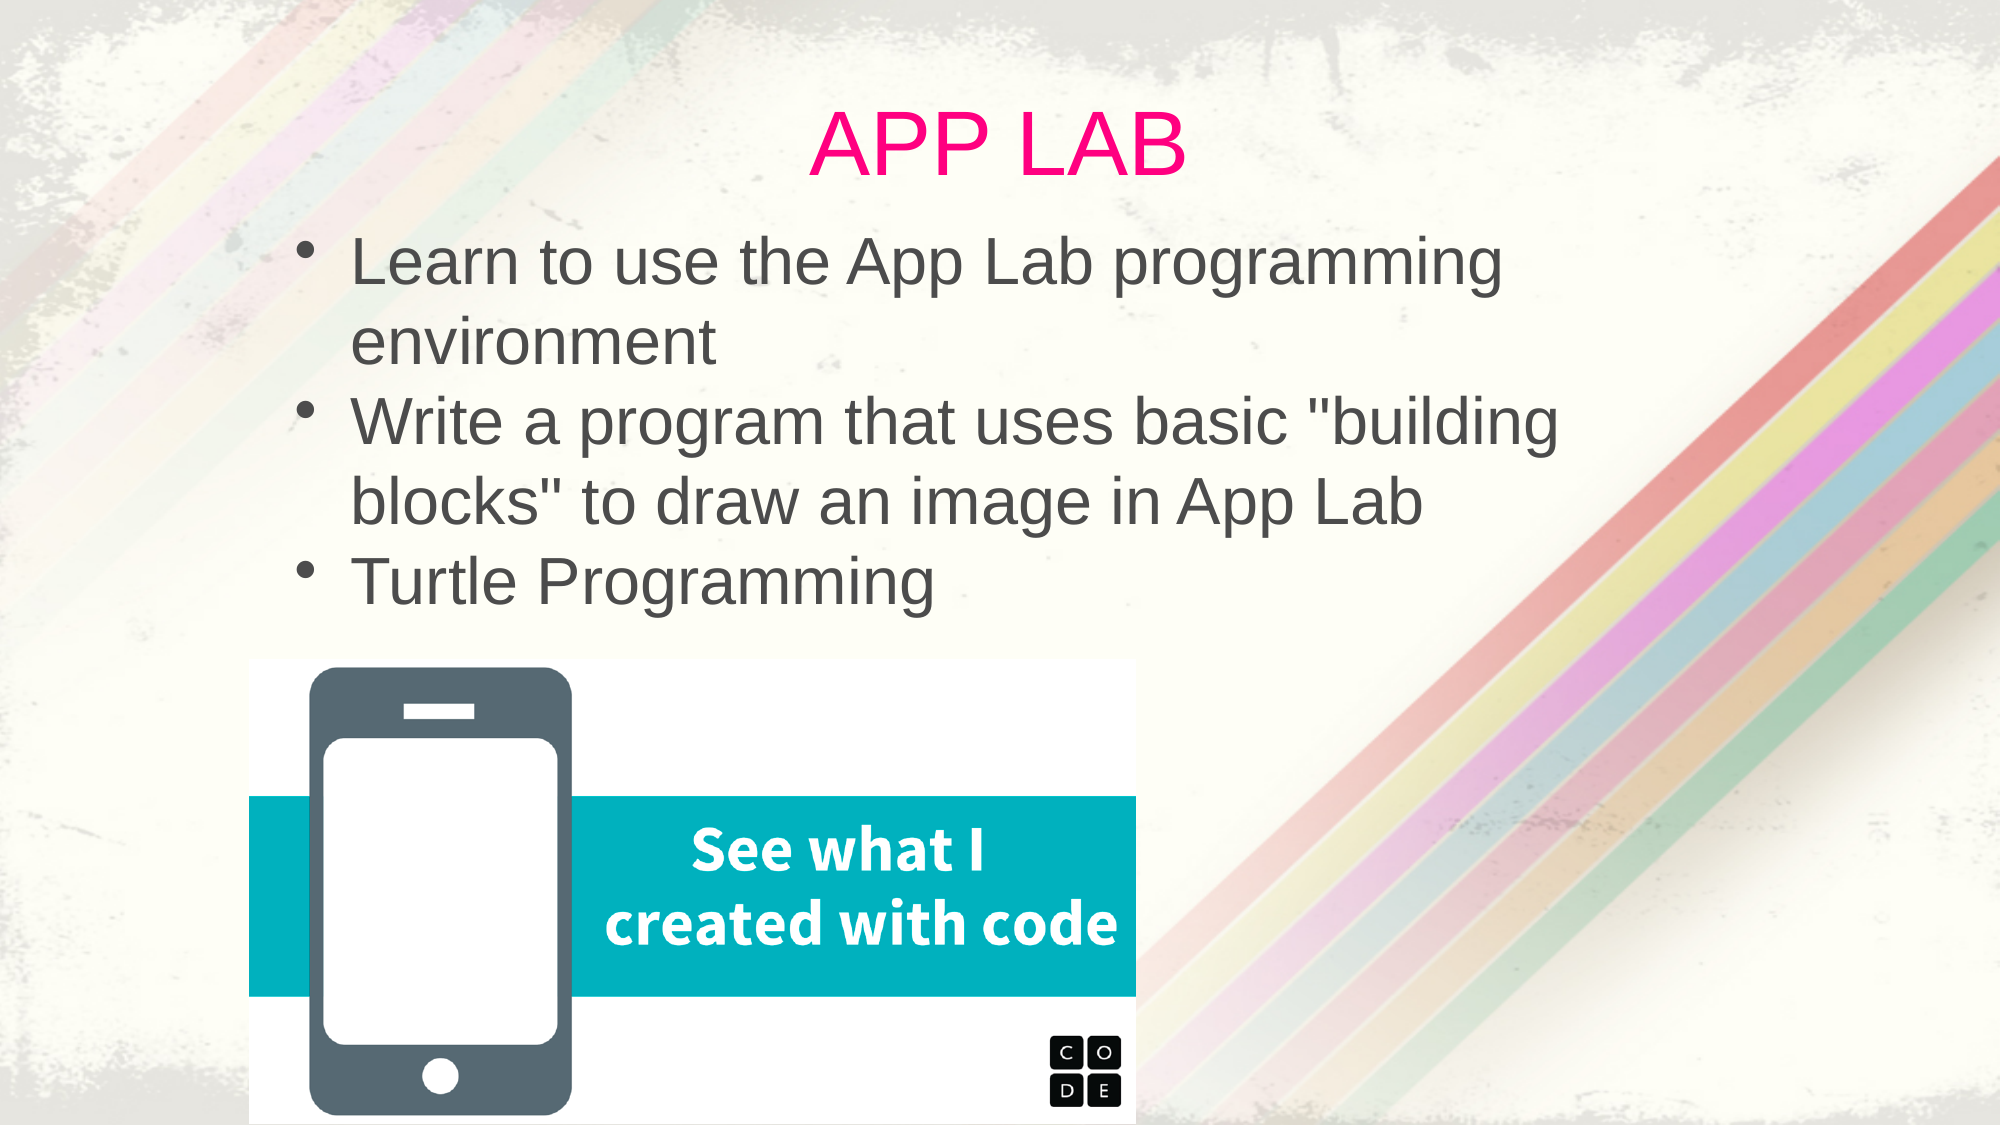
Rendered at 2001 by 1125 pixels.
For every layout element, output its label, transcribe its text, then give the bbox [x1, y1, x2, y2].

picture [0, 0, 2000, 1125]
list Learn to use the App Lab programming environment Write a program that uses basic "building blocks" to draw an image in App Lab Turtle Programming [279, 91, 1675, 744]
title APP LAB [99, 45, 1900, 233]
